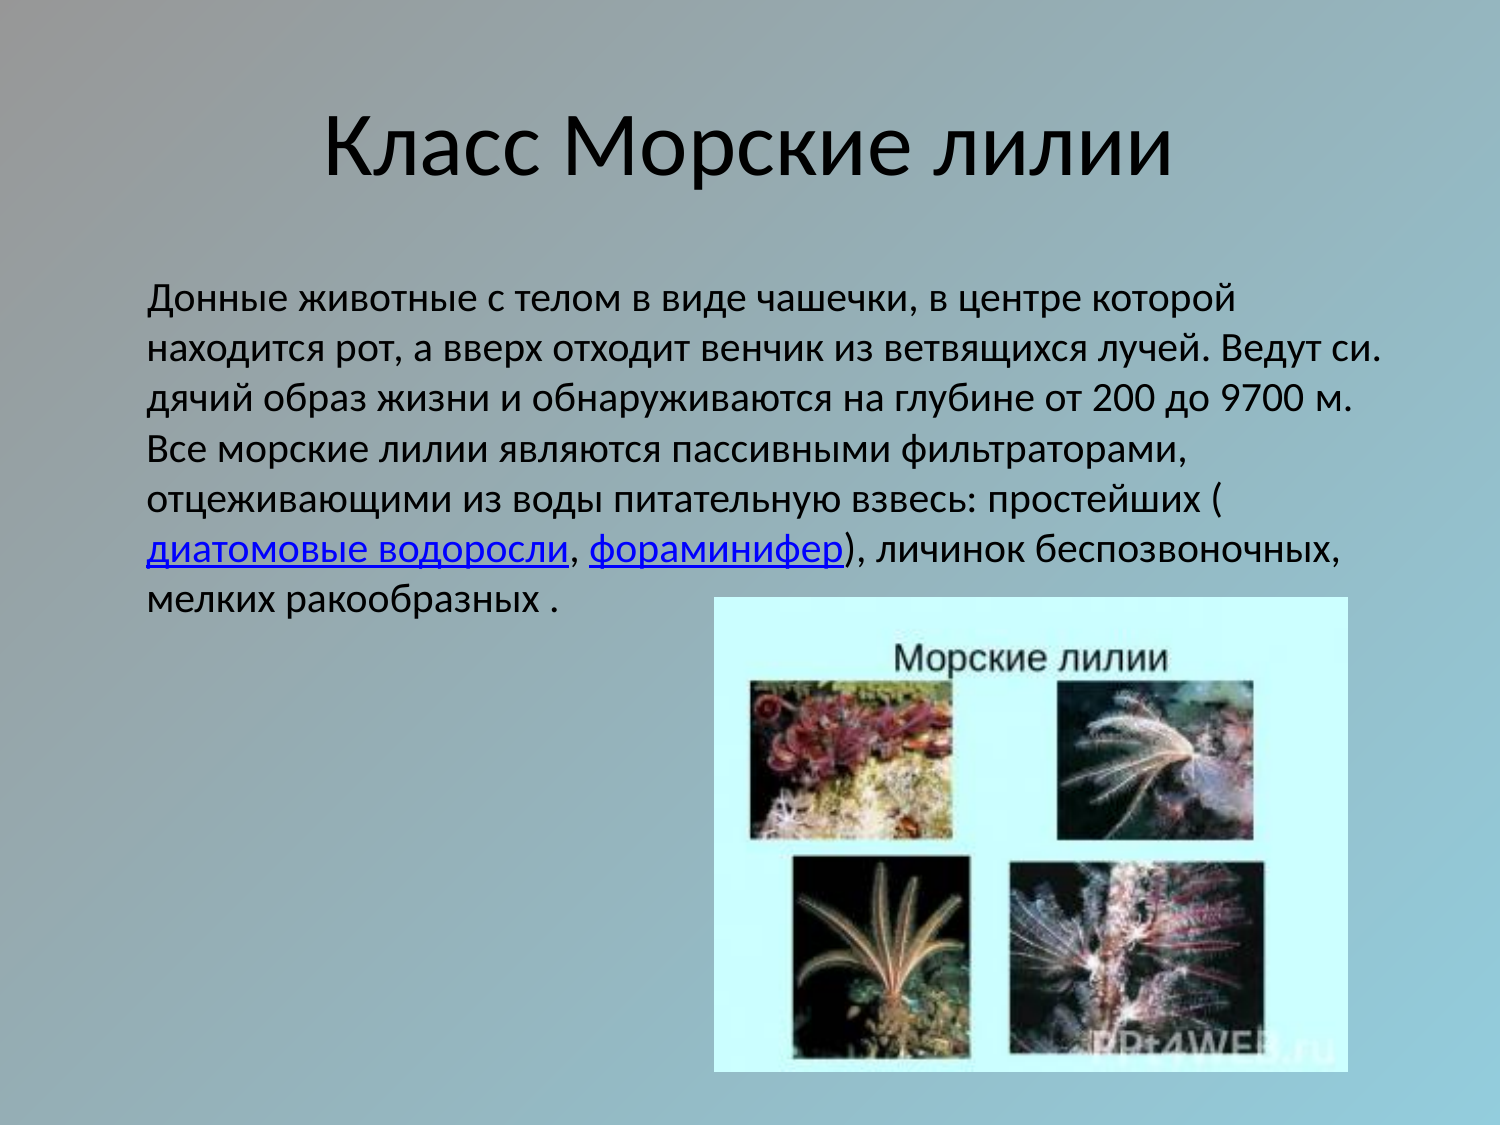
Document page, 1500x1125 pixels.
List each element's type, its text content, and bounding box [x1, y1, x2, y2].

picture [714, 597, 1348, 1072]
list Донные животные с телом в виде чашечки, в центре которой находится рот, а вверх отходит венчик из ветвящихся лучей. Ведут си. дячий образ жизни и обнаруживаются на глубине от 200 до 9700 м. Все морские лилии являются пассивными фильтраторами, отцеживающими из воды питательную взвесь: простейших (диатомовые водоросли, фораминифер), личинок беспозвоночных, мелких ракообразных . [75, 262, 1425, 1005]
title Класс Морские лилии [75, 45, 1425, 233]
